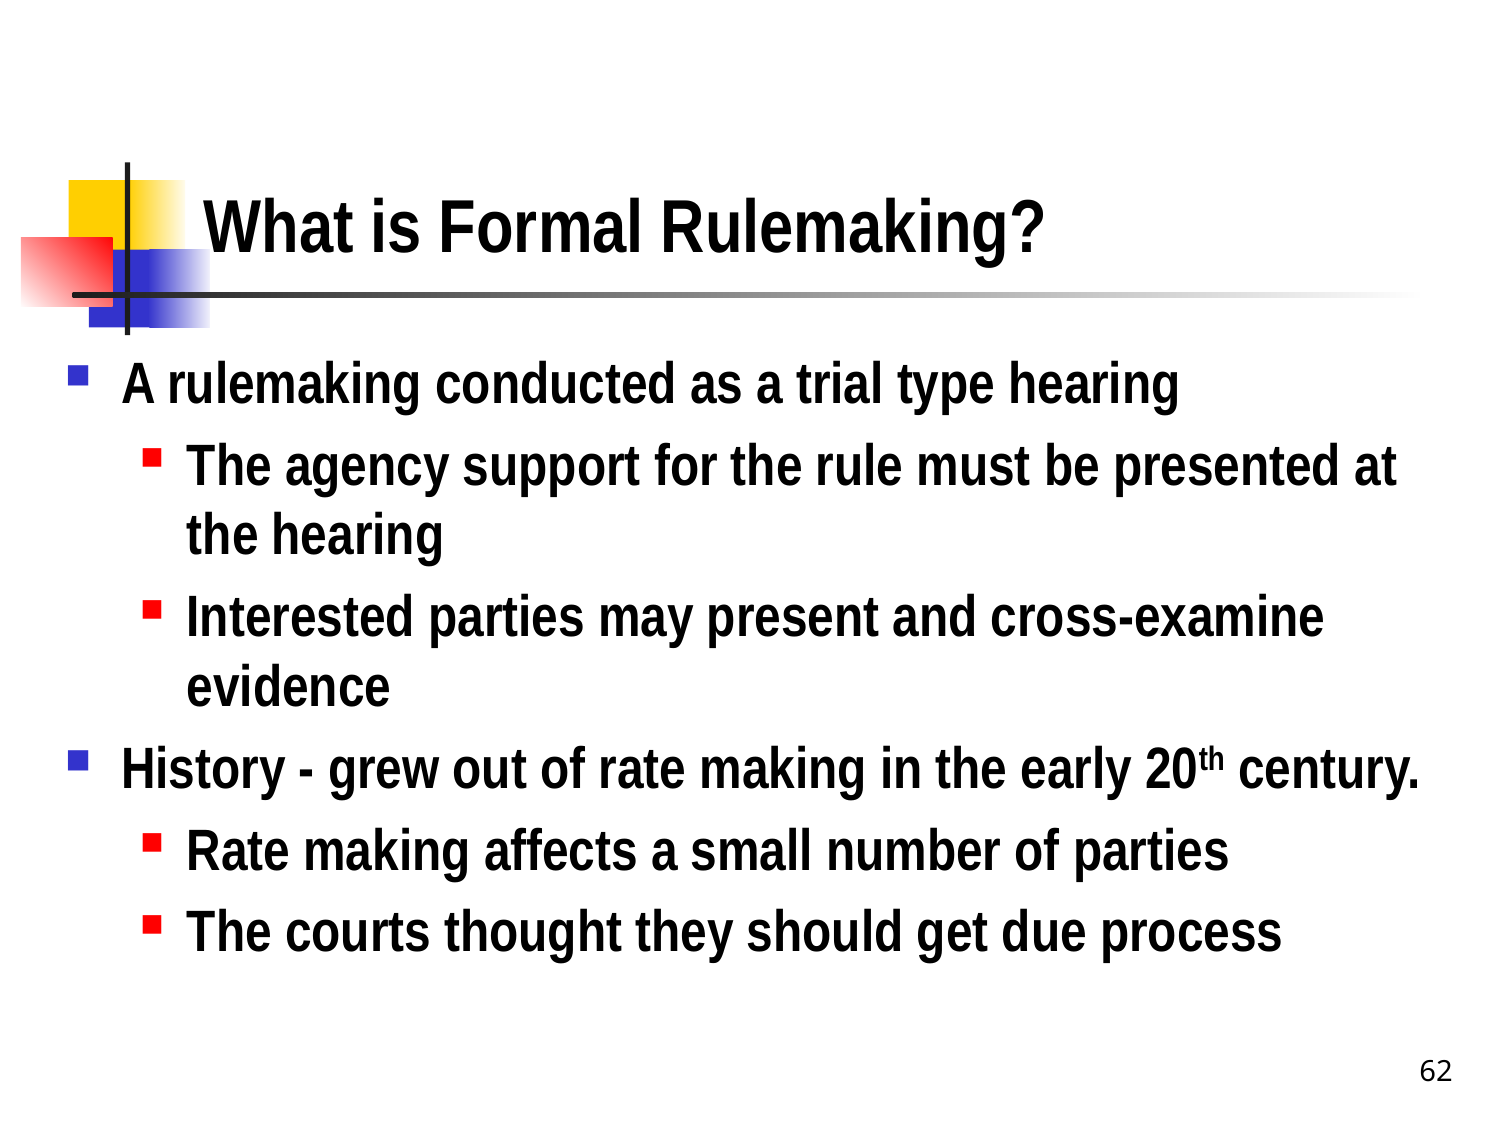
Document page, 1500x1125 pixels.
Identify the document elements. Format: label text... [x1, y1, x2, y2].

slide_number 62 [1155, 1024, 1468, 1100]
list A rulemaking conducted as a trial type hearing The agency support for the rule must be presented at the hearing Interested parties may present and cross-examine evidence History - grew out of rate making in the early 20th century. Rate making affects a small number of parties The courts thought they should get due process [50, 337, 1450, 1075]
title What is Formal Rulemaking? [188, 35, 1468, 275]
